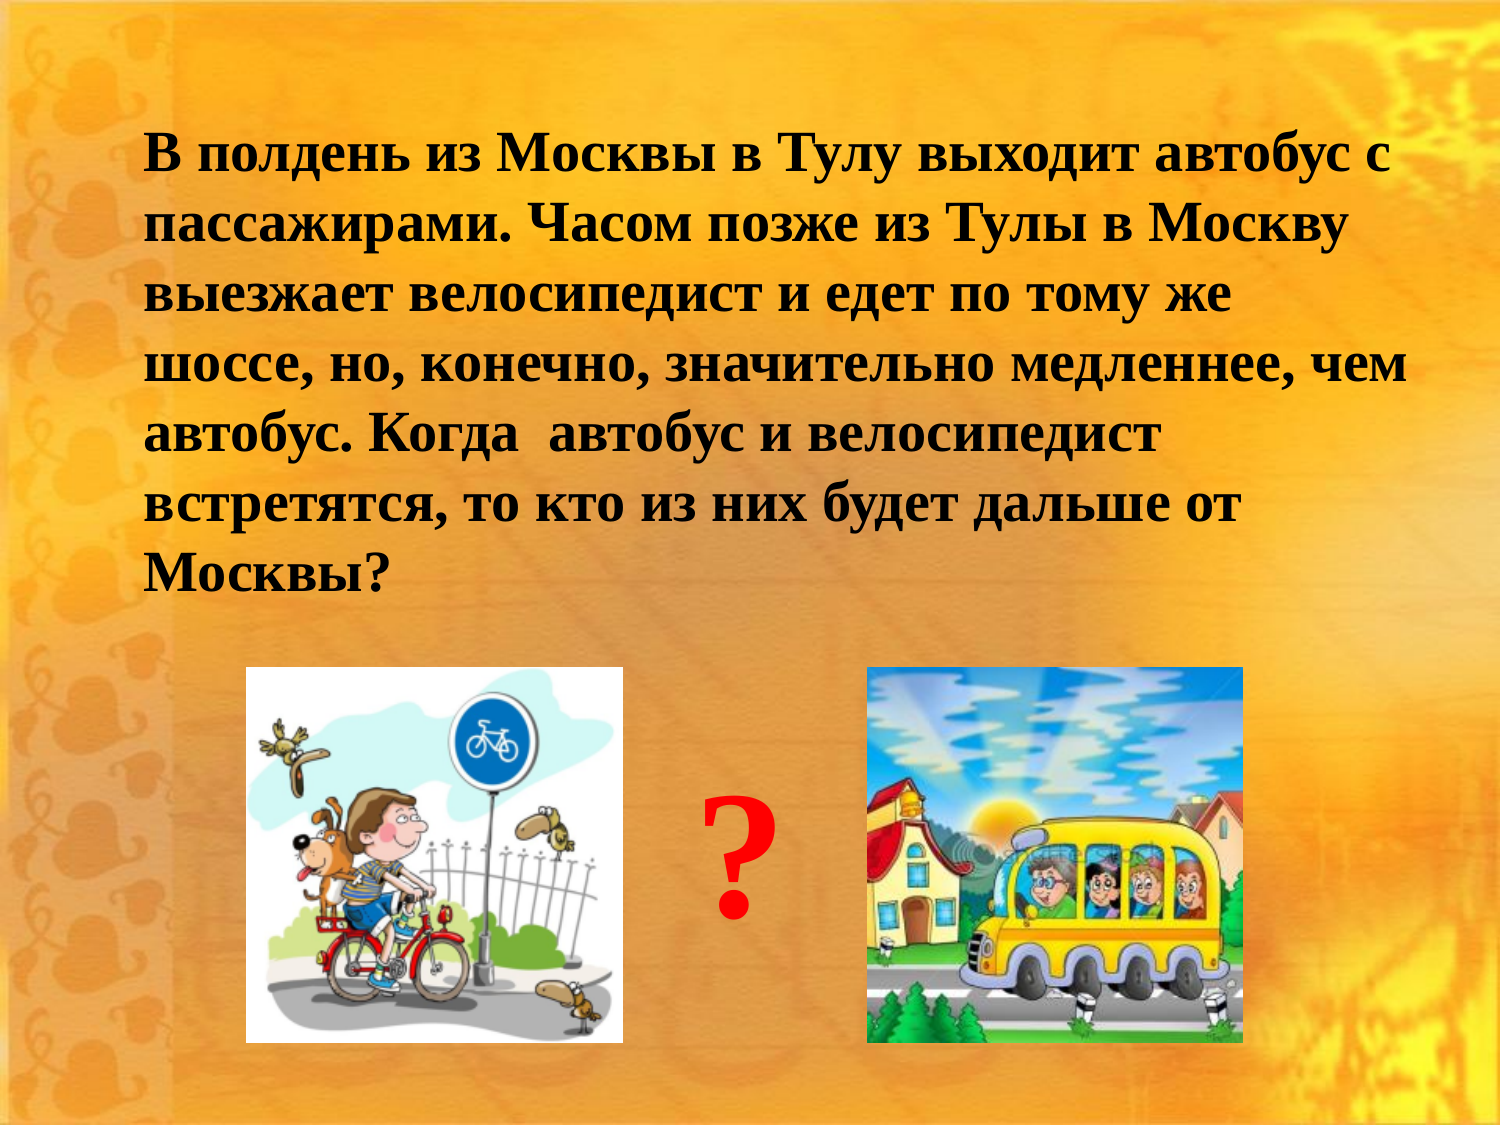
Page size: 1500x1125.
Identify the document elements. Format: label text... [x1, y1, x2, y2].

text_box В полдень из Москвы в Тулу выходит автобус с пассажирами. Часом позже из Тулы в Москву выезжает велосипедист и едет по тому же шоссе, но, конечно, значительно медленнее, чем автобус. Когда автобус и велосипедист встретятся, то кто из них будет дальше от Москвы? [128, 105, 1430, 611]
text_box ? [679, 726, 821, 962]
picture [0, 0, 1500, 1125]
